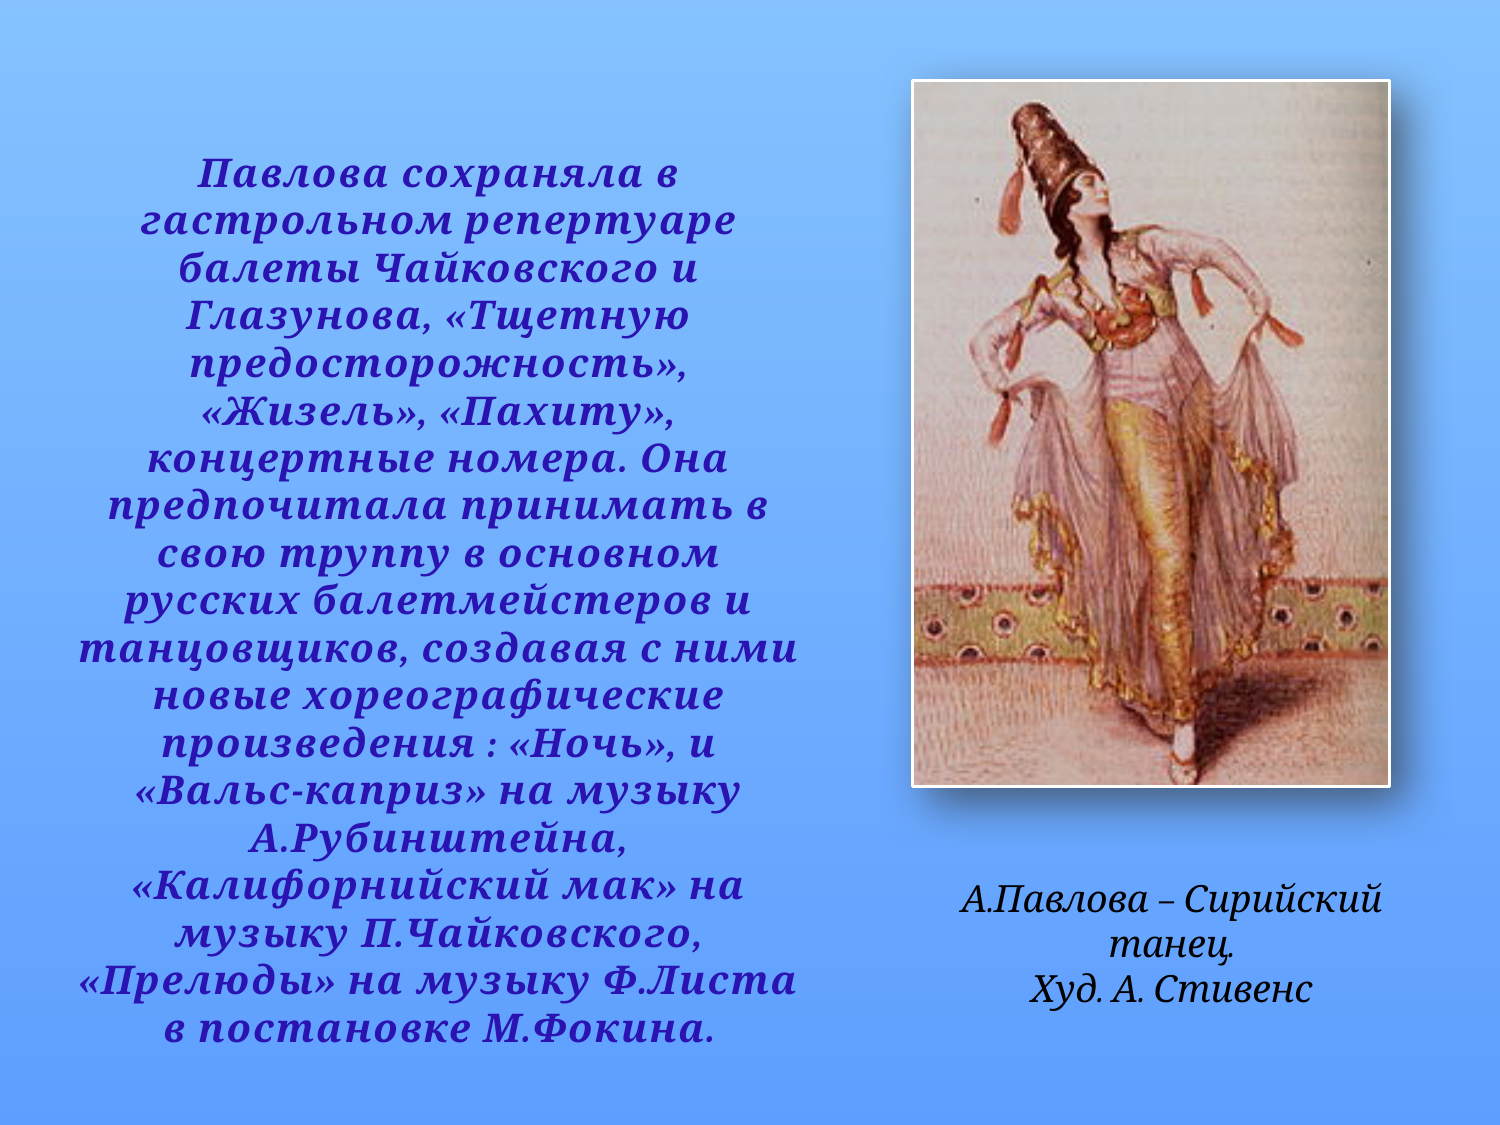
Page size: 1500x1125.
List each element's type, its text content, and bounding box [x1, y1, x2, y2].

text_box А.Павлова – Сирийский танец. Худ. А. Стивенс [902, 867, 1442, 1017]
picture [913, 81, 1388, 786]
text_box Павлова сохраняла в гастрольном репертуаре балеты Чайковского и Глазунова, «Тщетную предосторожность», «Жизель», «Пахиту», концертные номера. Она предпочитала принимать в свою труппу в основном русских балетмейстеров и танцовщиков, создавая с ними новые хореографические произведения : «Ночь», и «Вальс-каприз» на музыку А.Рубинштейна, «Калифорнийский мак» на музыку П.Чайковского, «Прелюды» на музыку Ф.Листа в постановке М.Фокина. [58, 140, 821, 1058]
